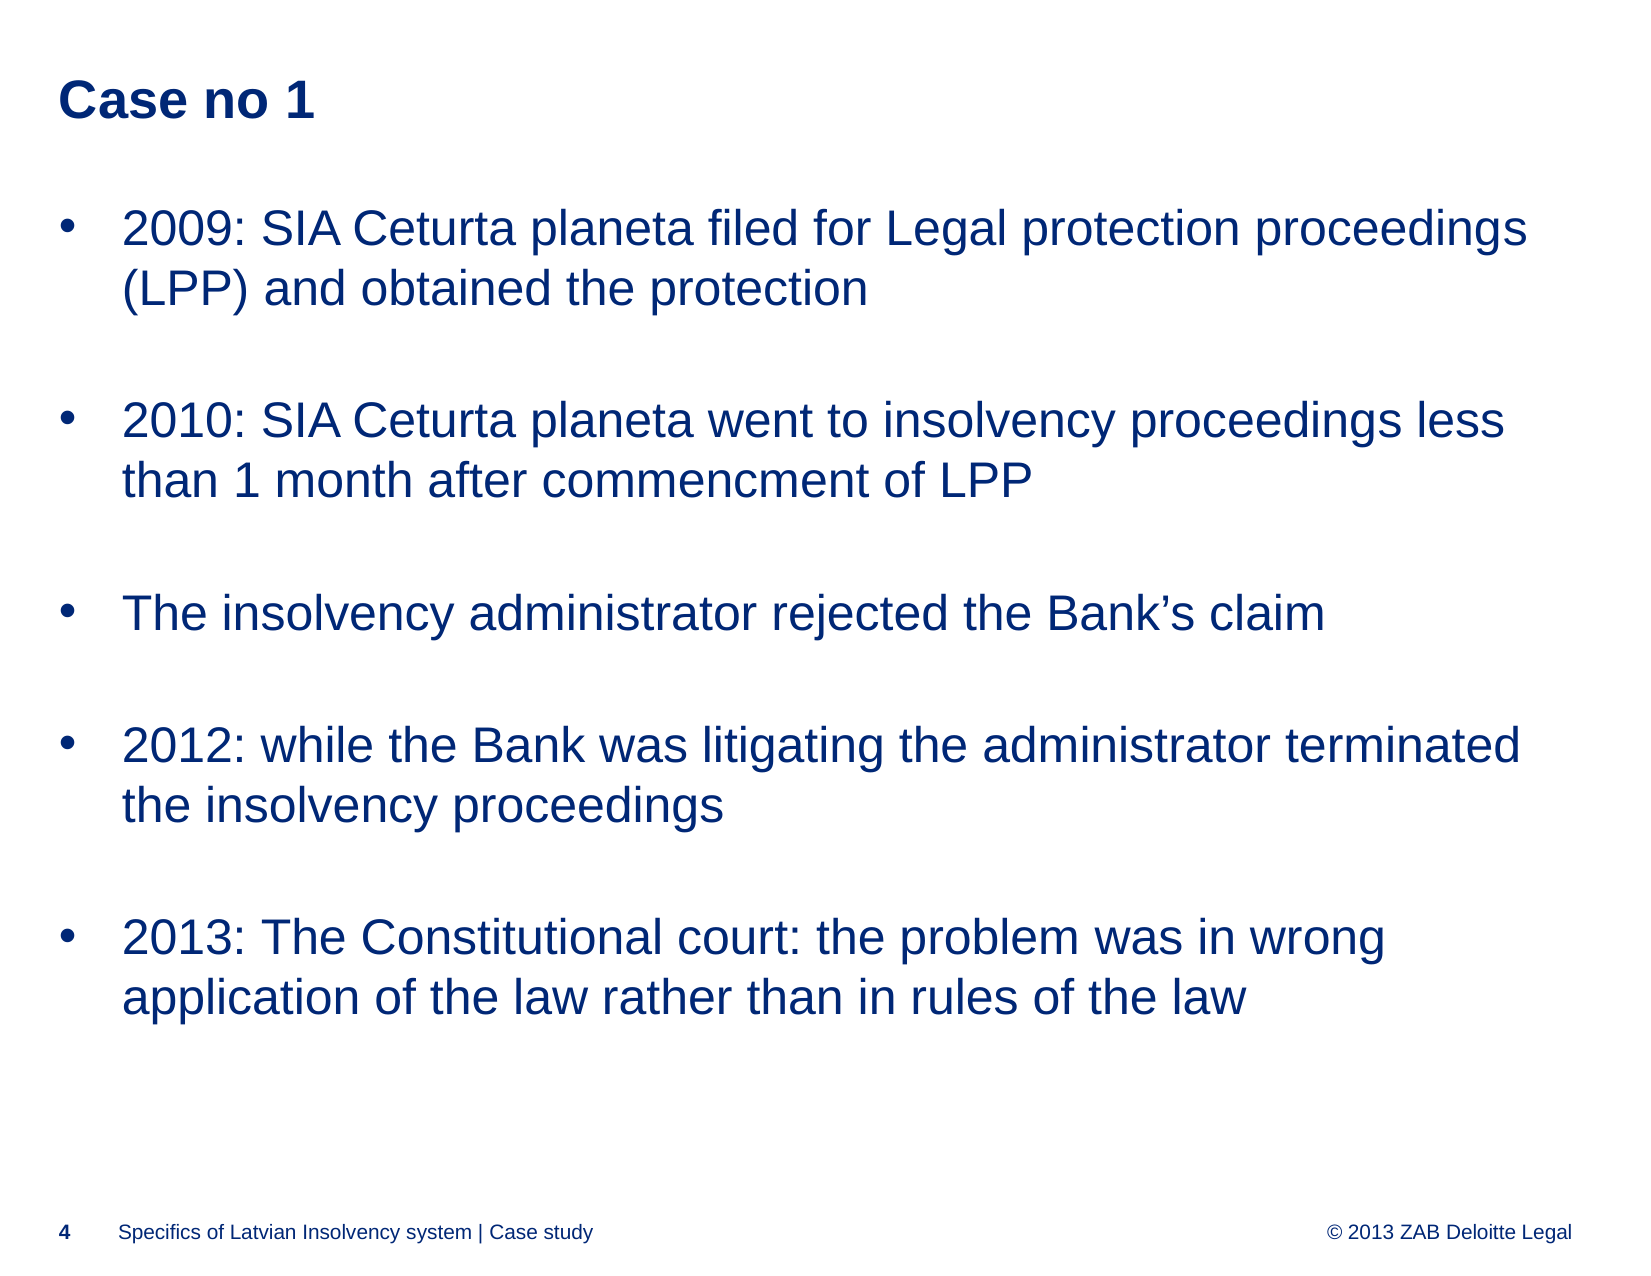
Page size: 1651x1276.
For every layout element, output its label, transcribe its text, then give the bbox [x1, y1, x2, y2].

slide_number 4 [59, 1218, 111, 1246]
footer Specifics of Latvian Insolvency system | Case study [118, 1218, 898, 1246]
title Case no 1 [58, 58, 1580, 177]
list 2009: SIA Ceturta planeta filed for Legal protection proceedings (LPP) and obtained the protection 2010: SIA Ceturta planeta went to insolvency proceedings less than 1 month after commencment of LPP The insolvency administrator rejected the Bank’s claim 2012: while the Bank was litigating the administrator terminated the insolvency proceedings 2013: The Constitutional court: the problem was in wrong application of the law rather than in rules of the law [58, 194, 1580, 1166]
